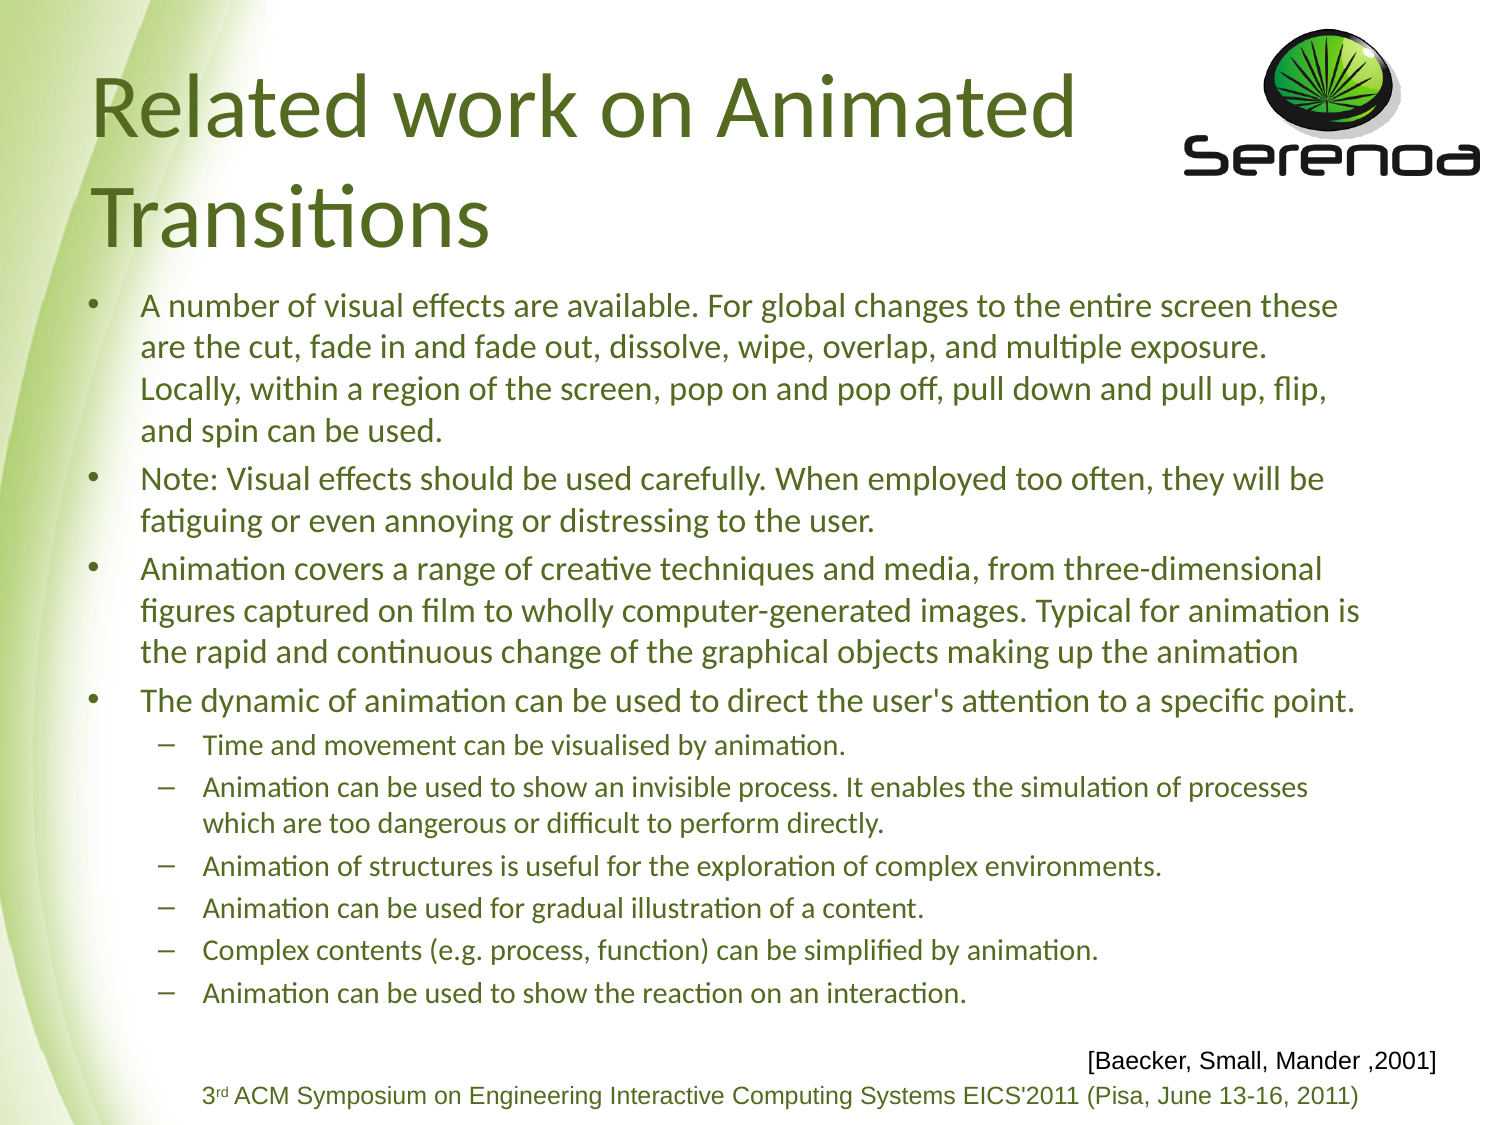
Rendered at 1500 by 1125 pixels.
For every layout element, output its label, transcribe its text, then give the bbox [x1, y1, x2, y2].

list A number of visual effects are available. For global changes to the entire screen these are the cut, fade in and fade out, dissolve, wipe, overlap, and multiple exposure. Locally, within a region of the screen, pop on and pop off, pull down and pull up, flip, and spin can be used. Note: Visual effects should be used carefully. When employed too often, they will be fatiguing or even annoying or distressing to the user. Animation covers a range of creative techniques and media, from three-dimensional figures captured on film to wholly computer-generated images. Typical for animation is the rapid and continuous change of the graphical objects making up the animation The dynamic of animation can be used to direct the user's attention to a specific point. Time and movement can be visualised by animation. Animation can be used to show an invisible process. It enables the simulation of processes which are too dangerous or difficult to perform directly. Animation of structures is useful for the exploration of complex environments. Animation can be used for gradual illustration of a content. Complex contents (e.g. process, function) can be simplified by animation. Animation can be used to show the reaction on an interaction. [72, 275, 1383, 1055]
picture [0, 0, 1500, 1125]
title Related work on Animated Transitions [74, 61, 1149, 250]
text_box [Baecker, Small, Mander ,2001] [1072, 1037, 1453, 1082]
